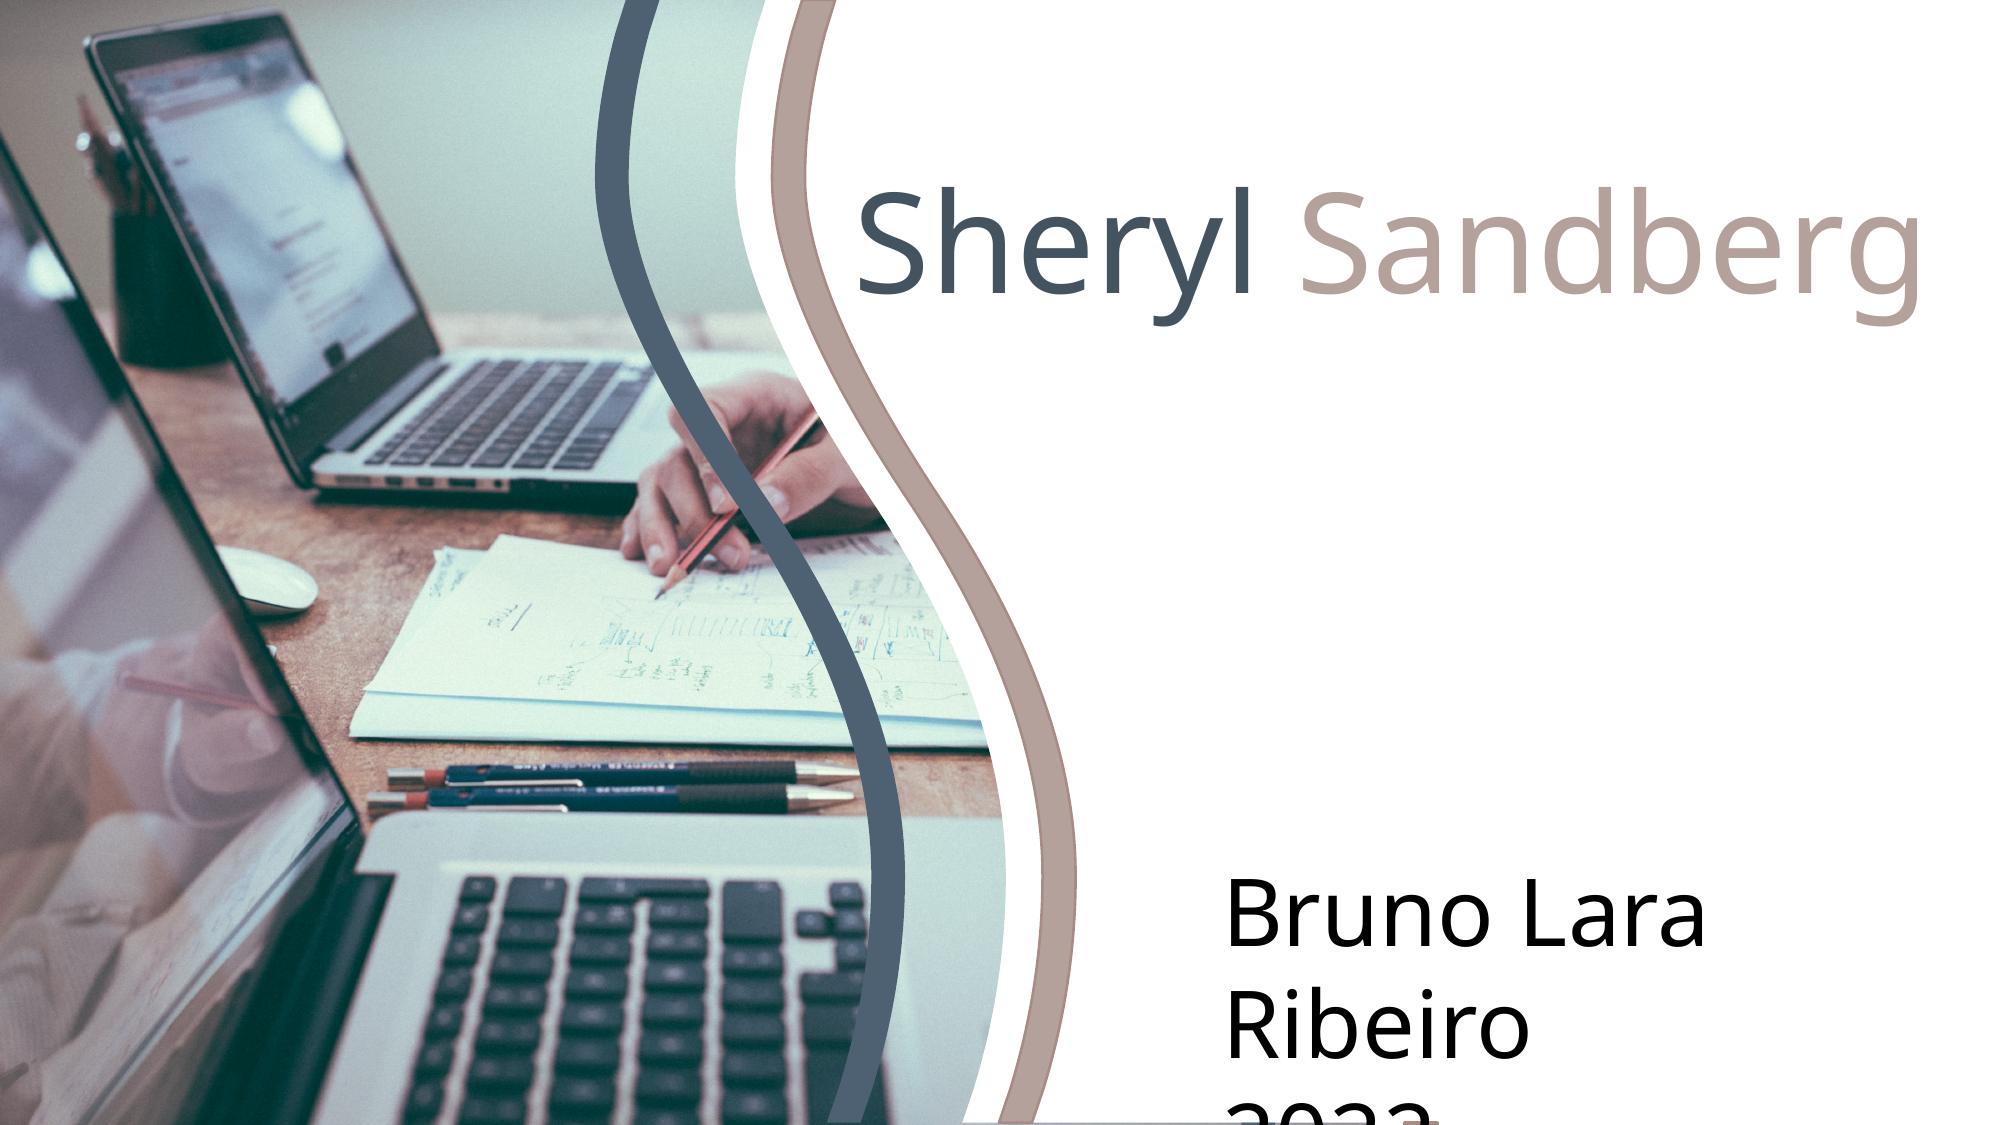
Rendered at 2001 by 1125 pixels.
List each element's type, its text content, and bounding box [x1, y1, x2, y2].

picture [0, 0, 1369, 1125]
text_box Bruno Lara Ribeiro 2022 [1369, 845, 2000, 1125]
text_box Sheryl Sandberg [1369, 146, 1945, 329]
